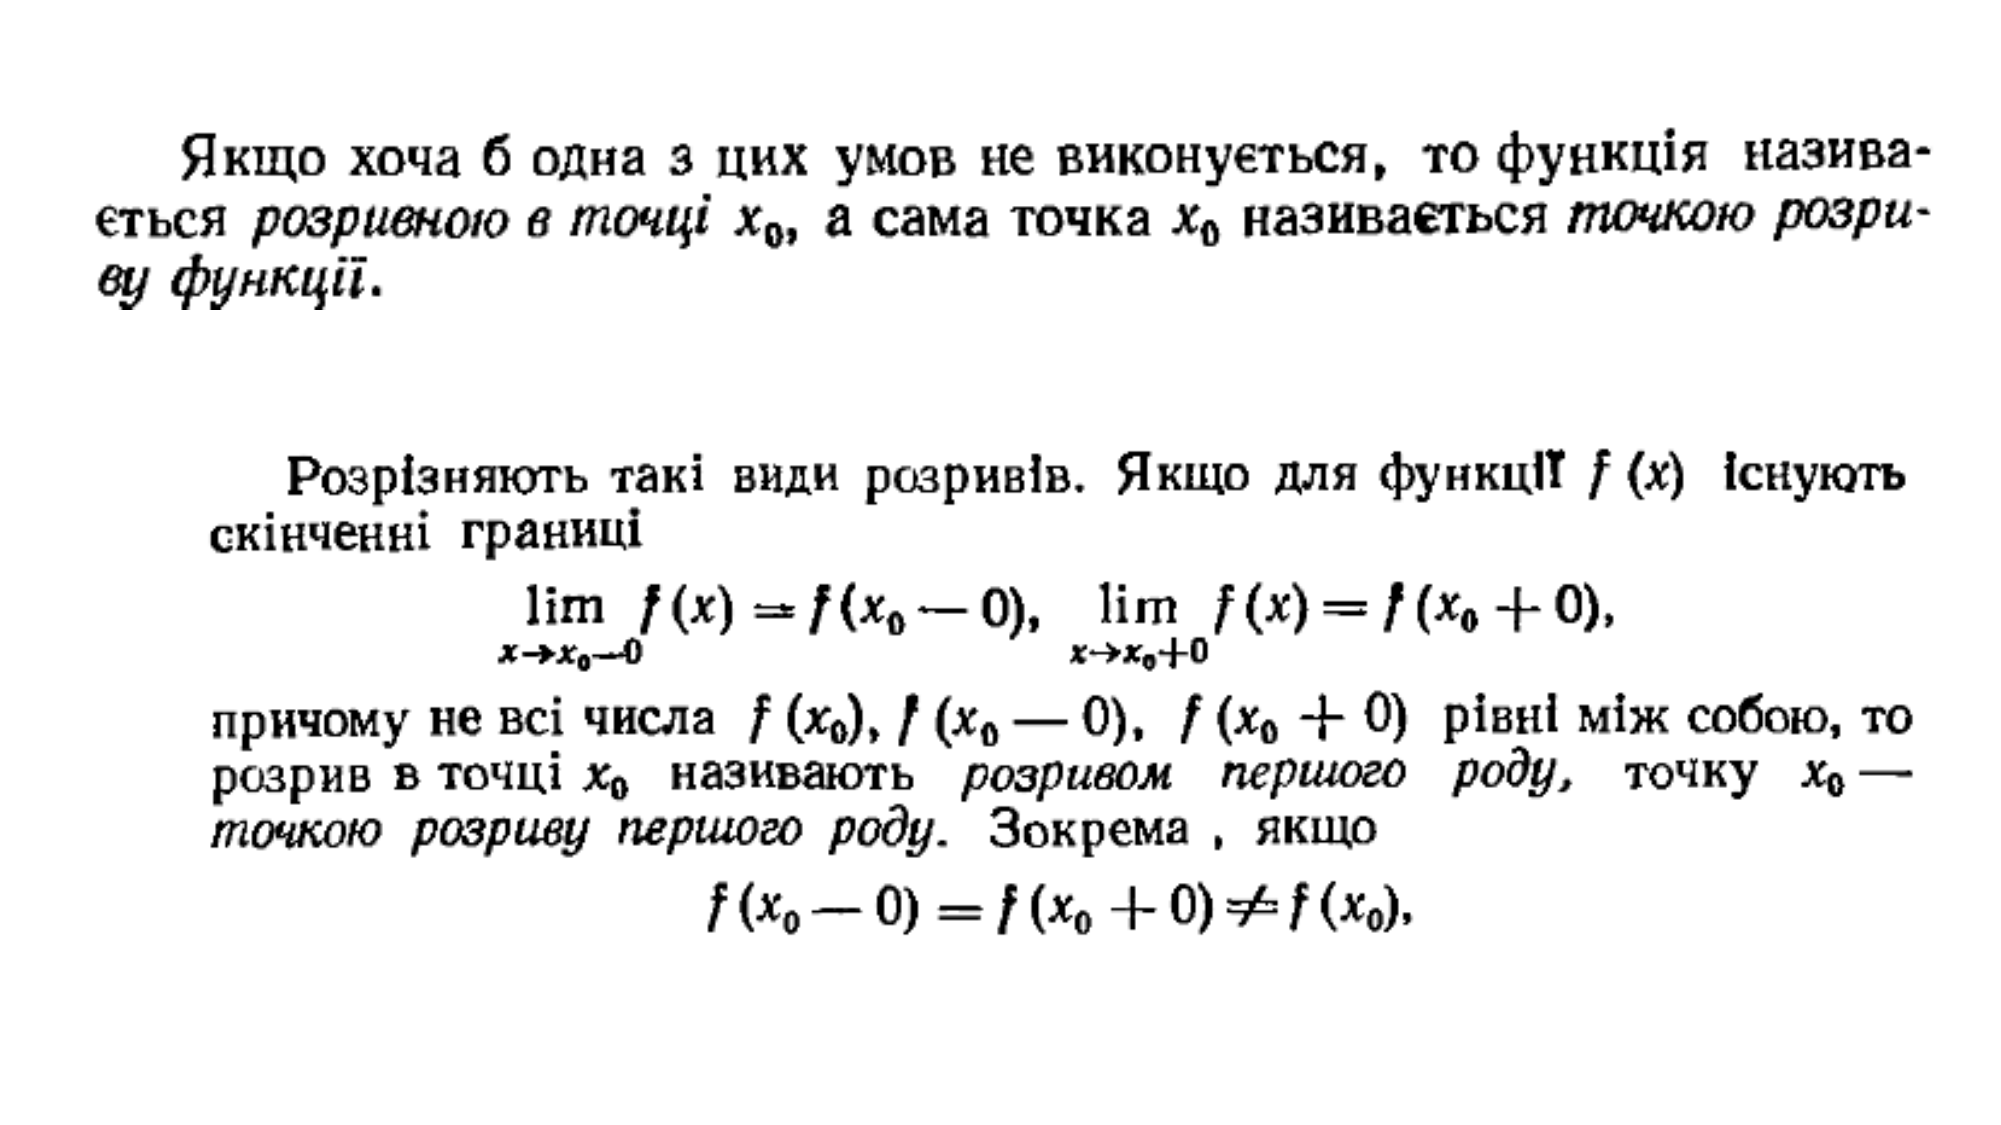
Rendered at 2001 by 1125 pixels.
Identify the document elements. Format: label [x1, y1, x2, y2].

picture [185, 428, 1930, 969]
picture [81, 121, 1936, 310]
